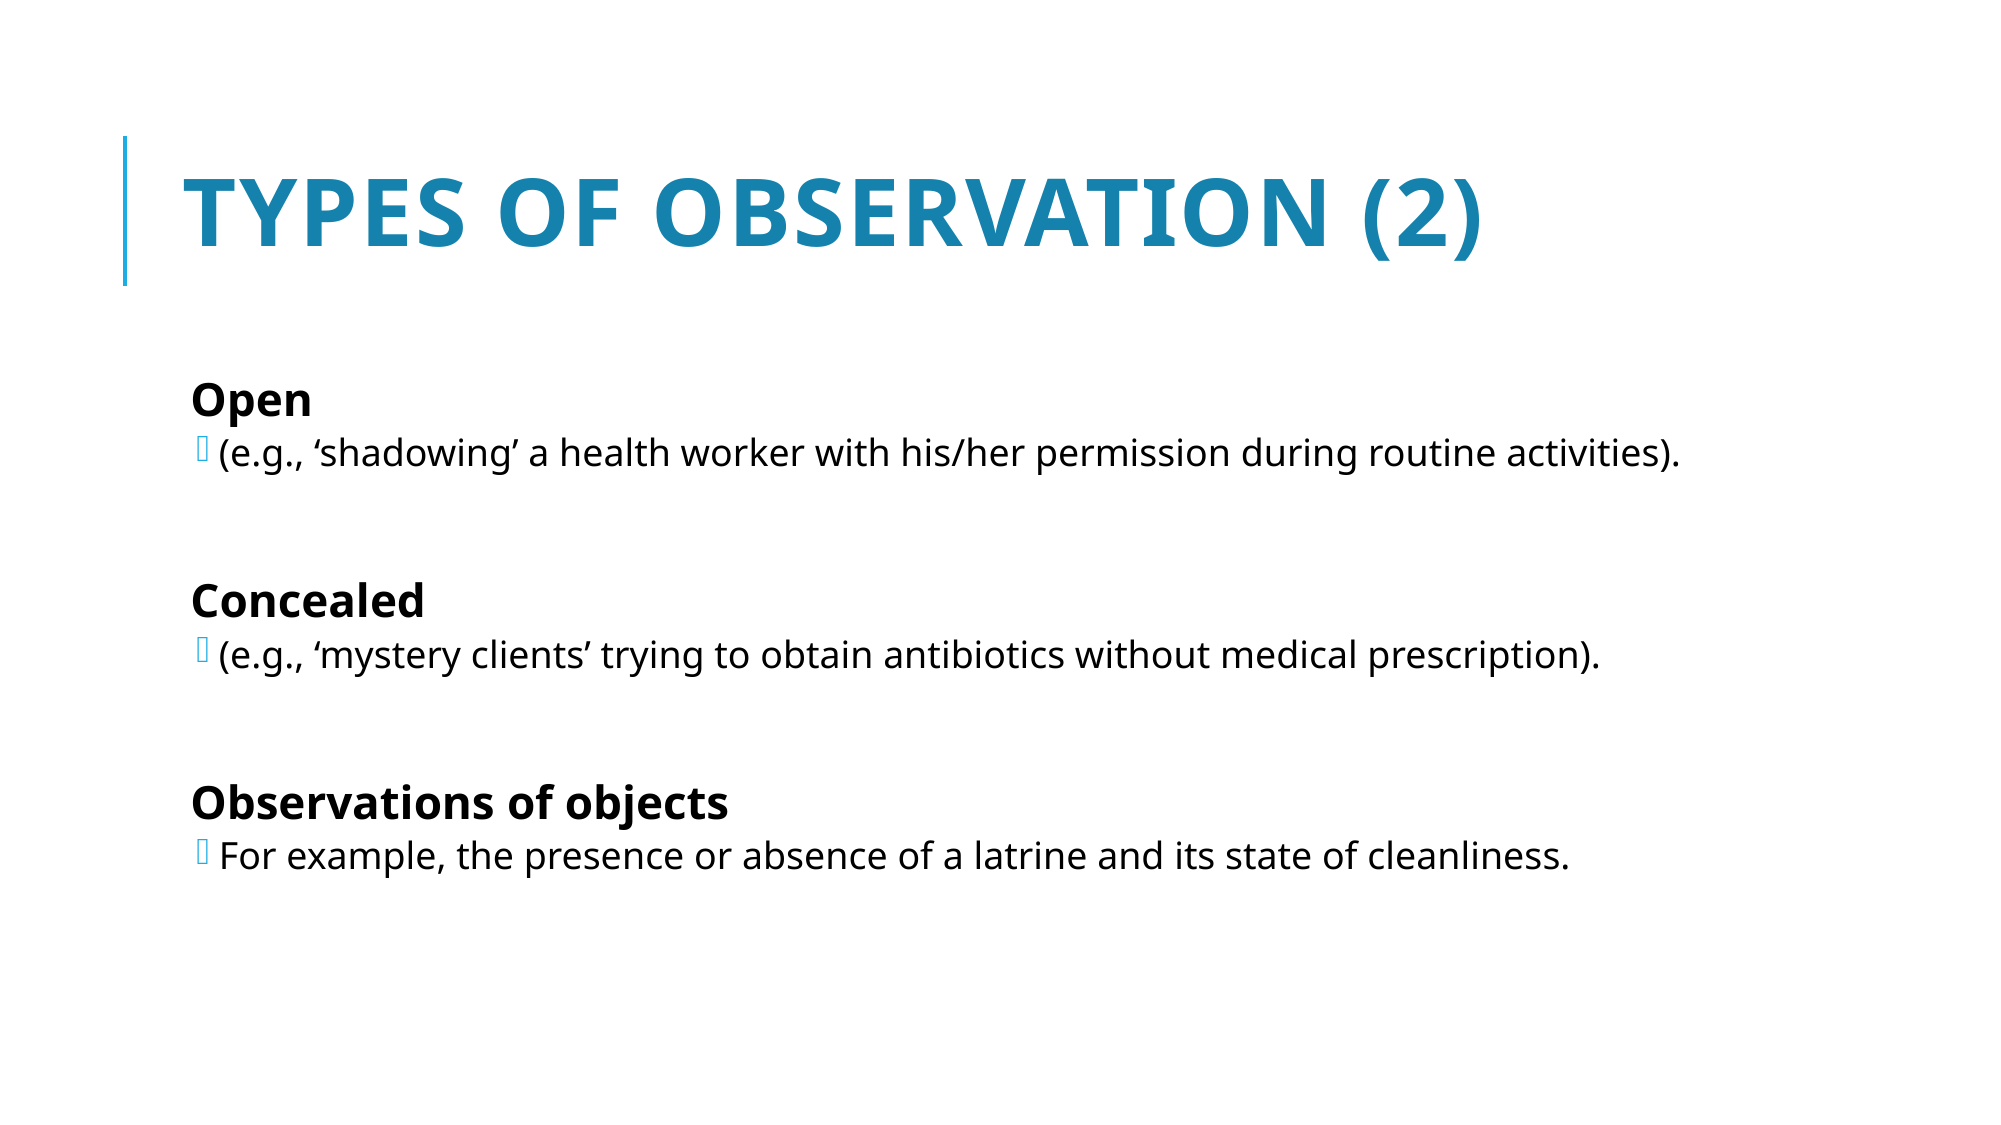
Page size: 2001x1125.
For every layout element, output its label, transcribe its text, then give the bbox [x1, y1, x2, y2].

list Open (e.g., ‘shadowing’ a health worker with his/her permission during routine activities). Concealed (e.g., ‘mystery clients’ trying to obtain antibiotics without medical prescription). Observations of objects For example, the presence or absence of a latrine and its state of cleanliness. [168, 368, 1763, 1029]
title Types of observation (2) [168, 96, 1763, 342]
